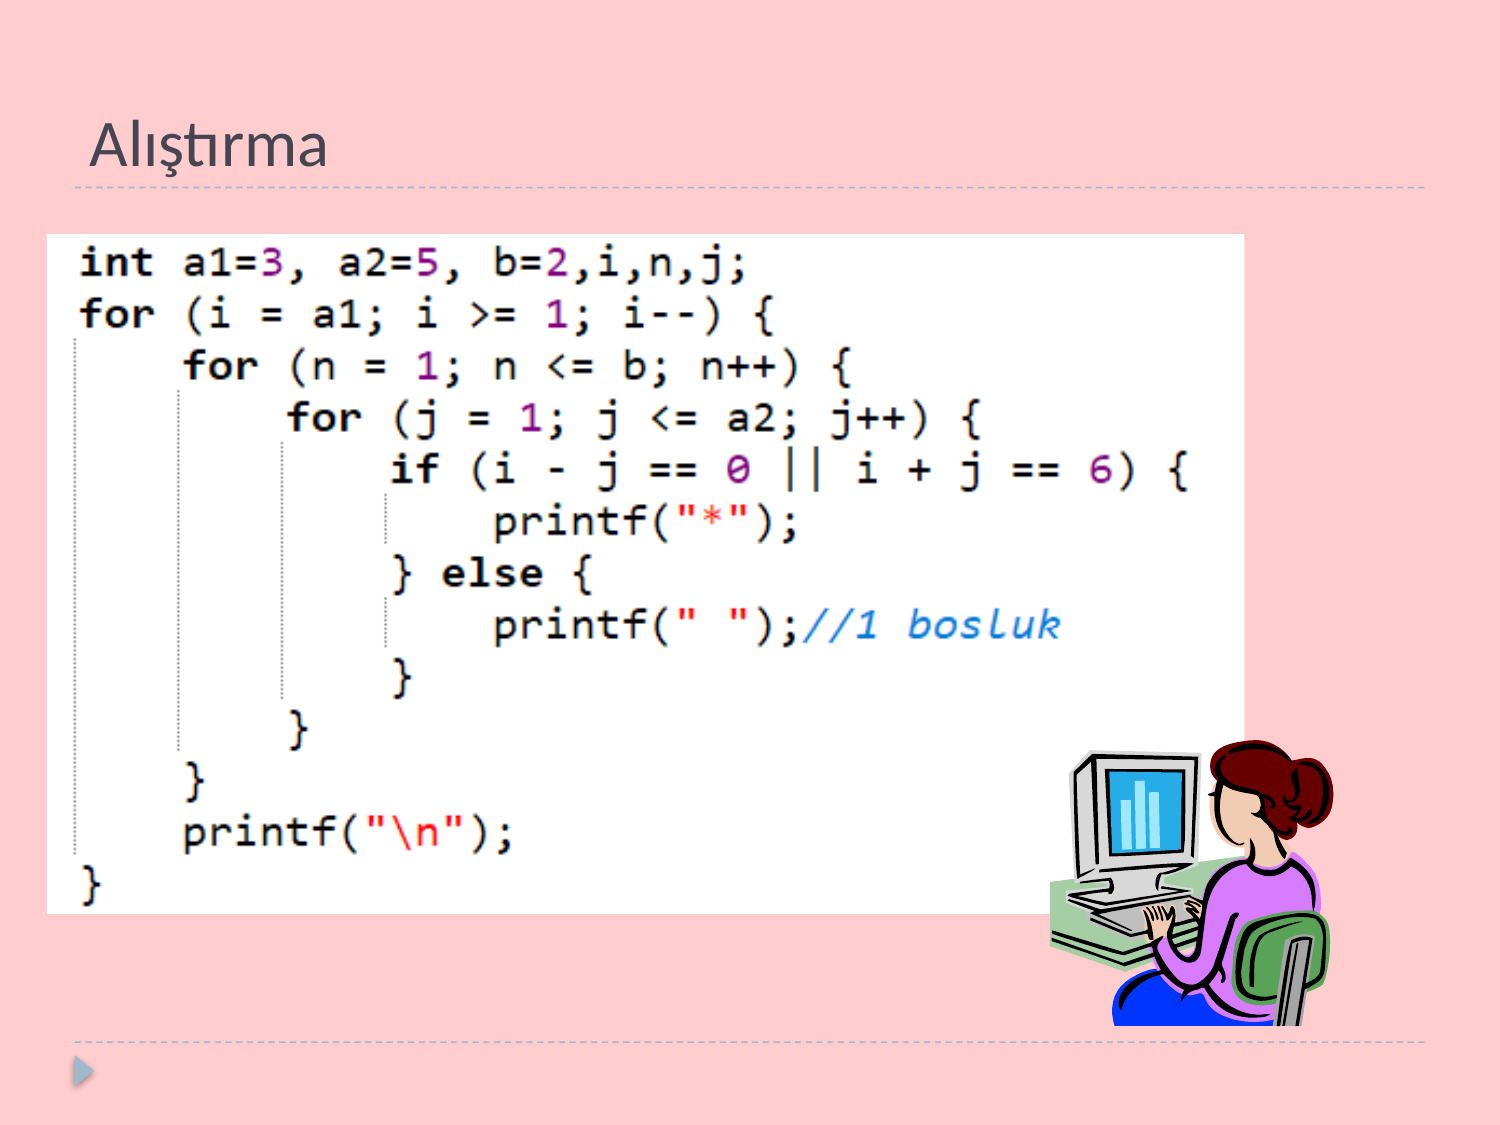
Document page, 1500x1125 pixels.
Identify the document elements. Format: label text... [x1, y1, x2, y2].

title Alıştırma [75, 24, 1425, 188]
picture [46, 234, 1334, 1031]
